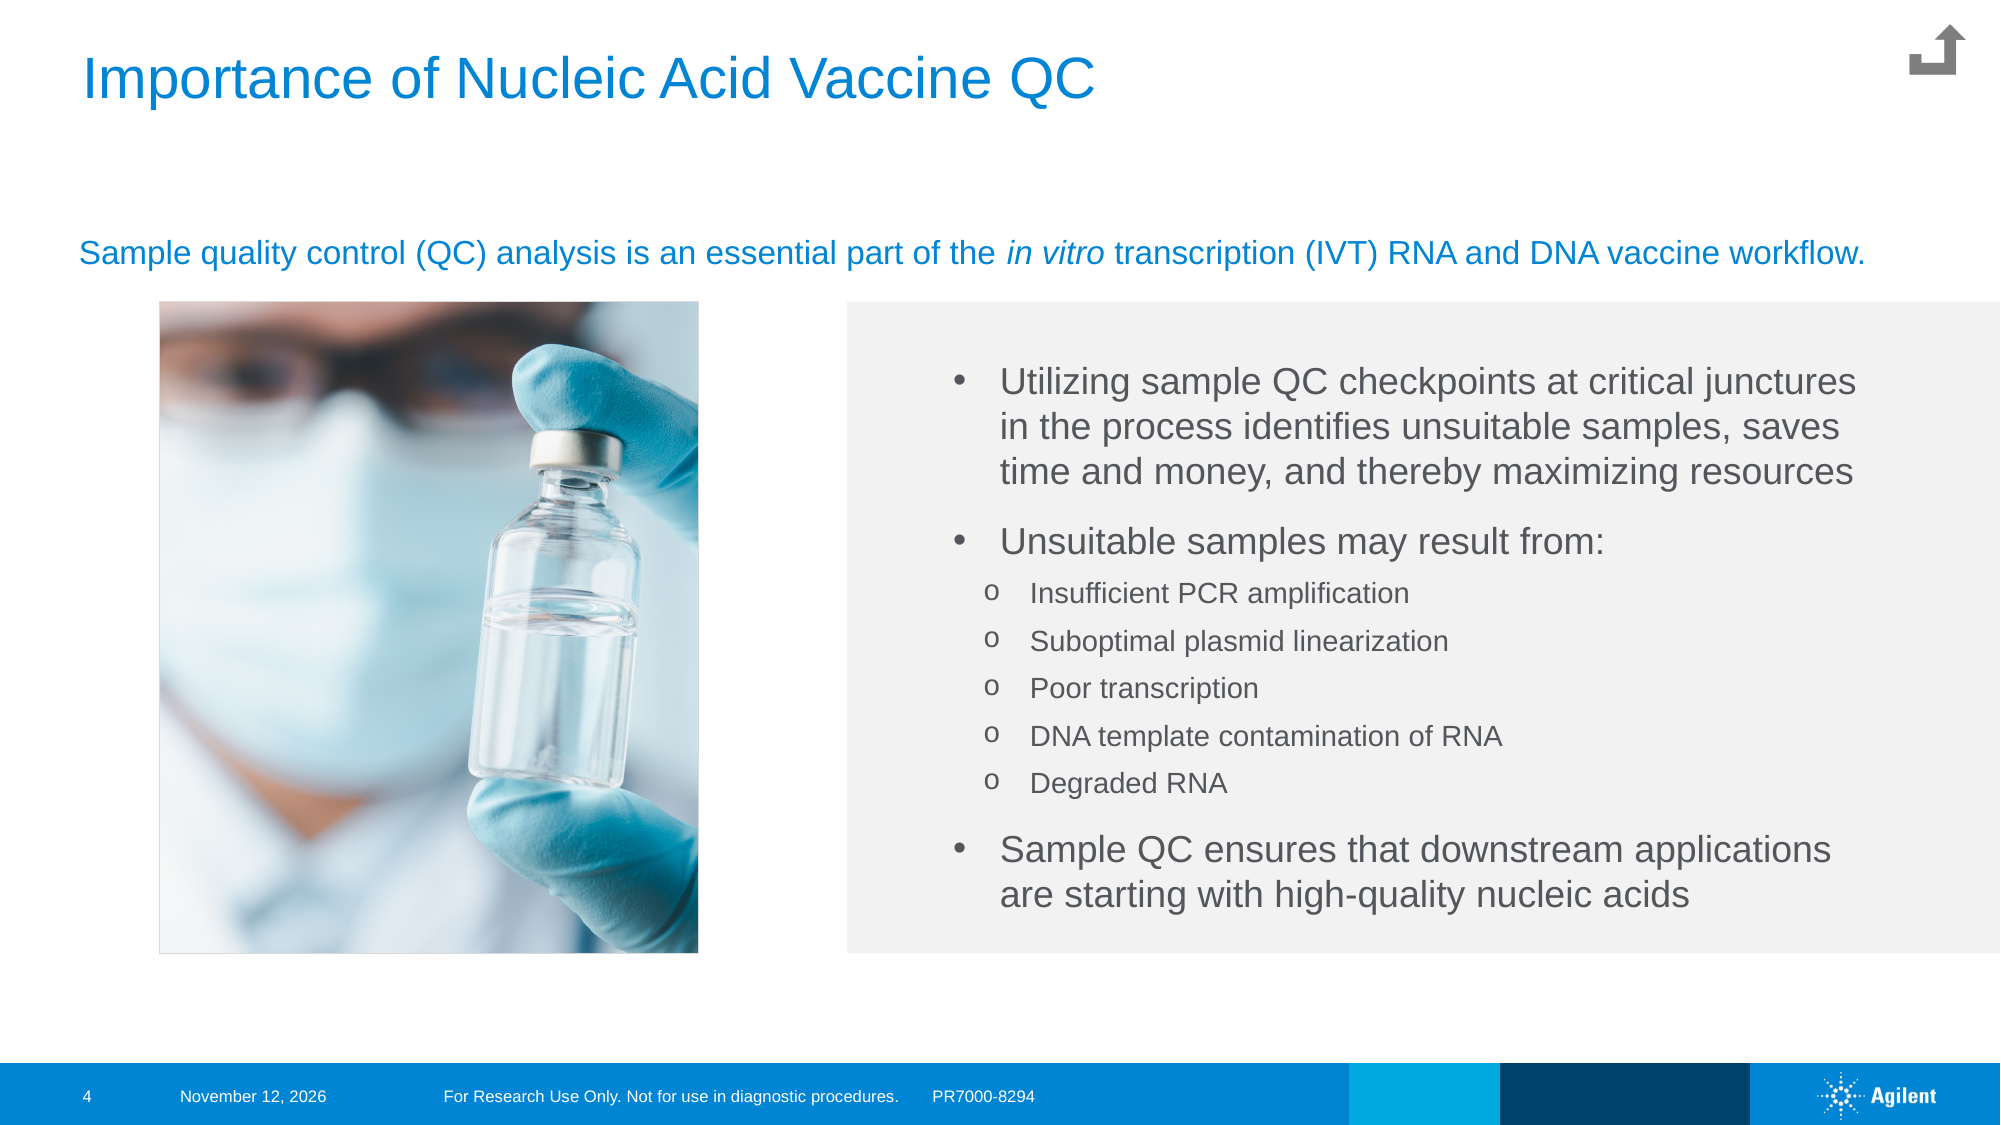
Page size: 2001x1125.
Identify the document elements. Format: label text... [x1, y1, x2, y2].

text_box Sample quality control (QC) analysis is an essential part of the in vitro transcription (IVT) RNA and DNA vaccine workflow. [64, 223, 1903, 279]
text_box Utilizing sample QC checkpoints at critical junctures in the process identifies unsuitable samples, saves time and money, and thereby maximizing resources Unsuitable samples may result from: Insufficient PCR amplification Suboptimal plasmid linearization Poor transcription DNA template contamination of RNA Degraded RNA Sample QC ensures that downstream applications are starting with high-quality nucleic acids [938, 349, 1909, 905]
slide_number 4 [82, 1085, 170, 1106]
picture [0, 1063, 1348, 1125]
picture [159, 301, 699, 954]
picture [1897, 16, 1968, 87]
title Importance of Nucleic Acid Vaccine QC [82, 40, 1920, 120]
text_box [846, 301, 2000, 954]
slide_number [180, 1085, 354, 1106]
footer For Research Use Only. Not for use in diagnostic procedures. PR7000-8294 [428, 1085, 1314, 1106]
picture [1501, 1063, 2000, 1125]
